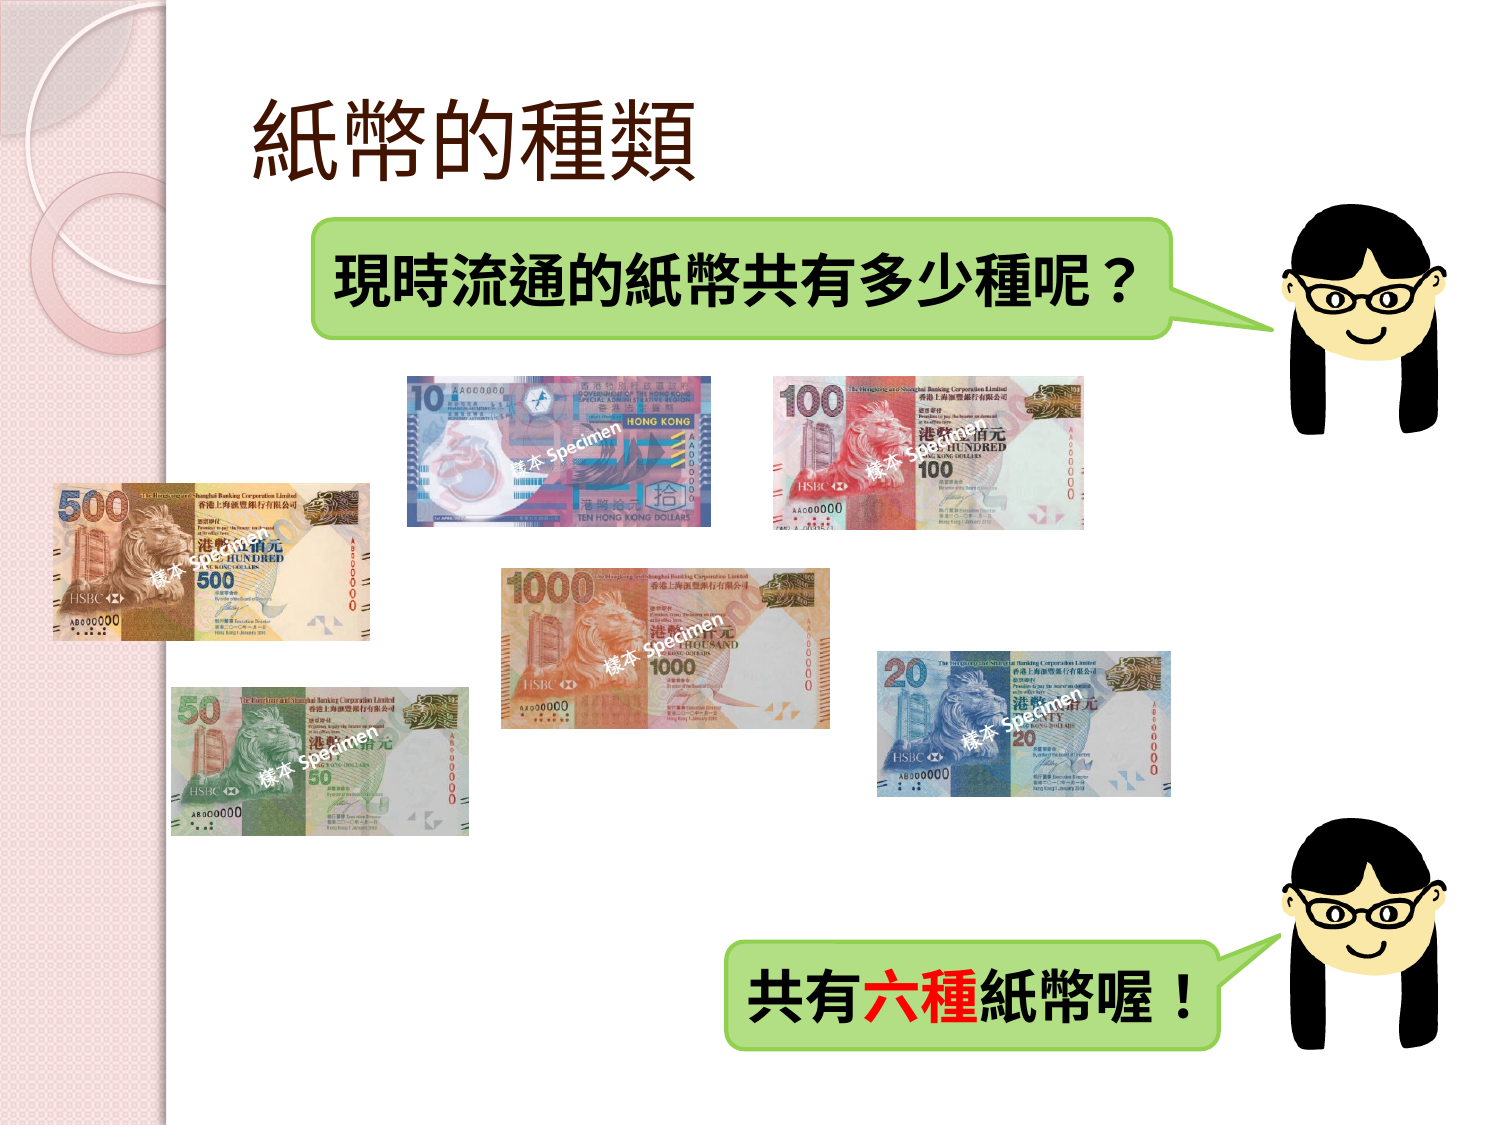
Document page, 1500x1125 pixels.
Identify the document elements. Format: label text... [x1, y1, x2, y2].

text_box 現時流通的紙幣共有多少種呢？ [310, 233, 1274, 341]
picture [52, 483, 371, 642]
title 紙幣的種類 [235, 45, 1466, 233]
picture [170, 687, 469, 836]
picture [877, 651, 1172, 798]
picture [501, 568, 830, 730]
text_box 共有六種紙幣喔！ [724, 935, 1274, 1052]
picture [1281, 818, 1448, 1050]
picture [1281, 204, 1448, 436]
picture [773, 376, 1084, 531]
picture [407, 376, 711, 527]
